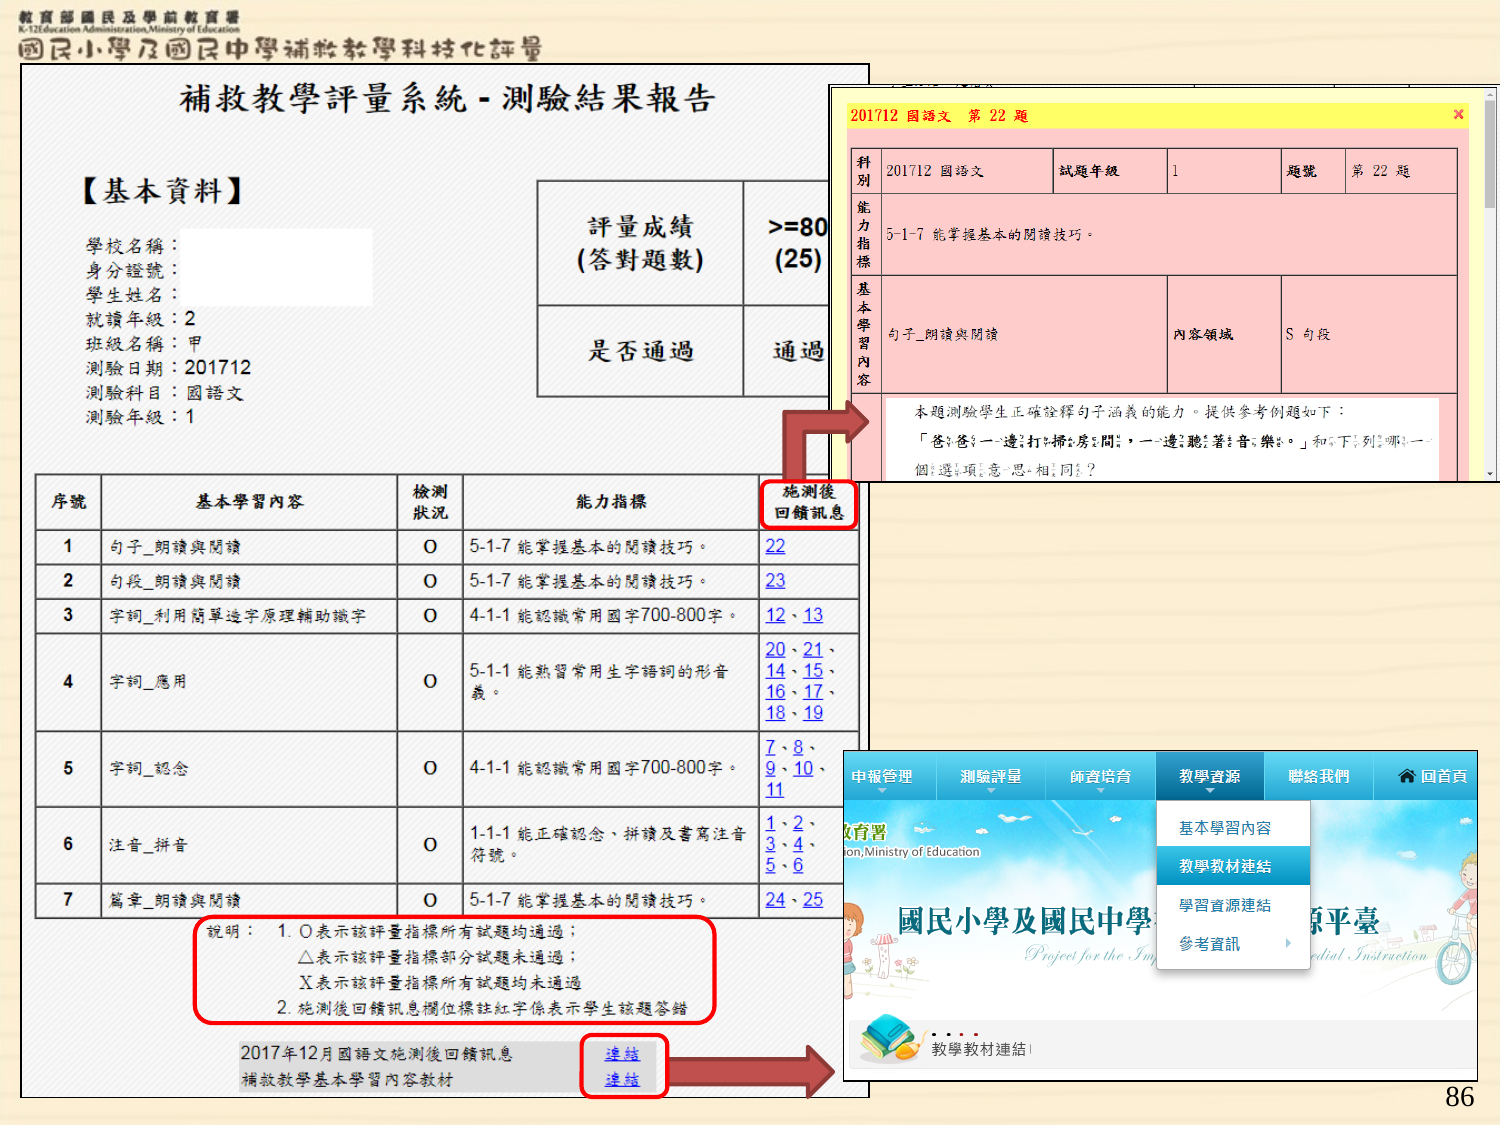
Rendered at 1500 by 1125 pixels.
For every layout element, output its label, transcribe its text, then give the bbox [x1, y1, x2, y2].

slide_number 86 [1139, 1065, 1490, 1125]
picture [21, 64, 1500, 1098]
